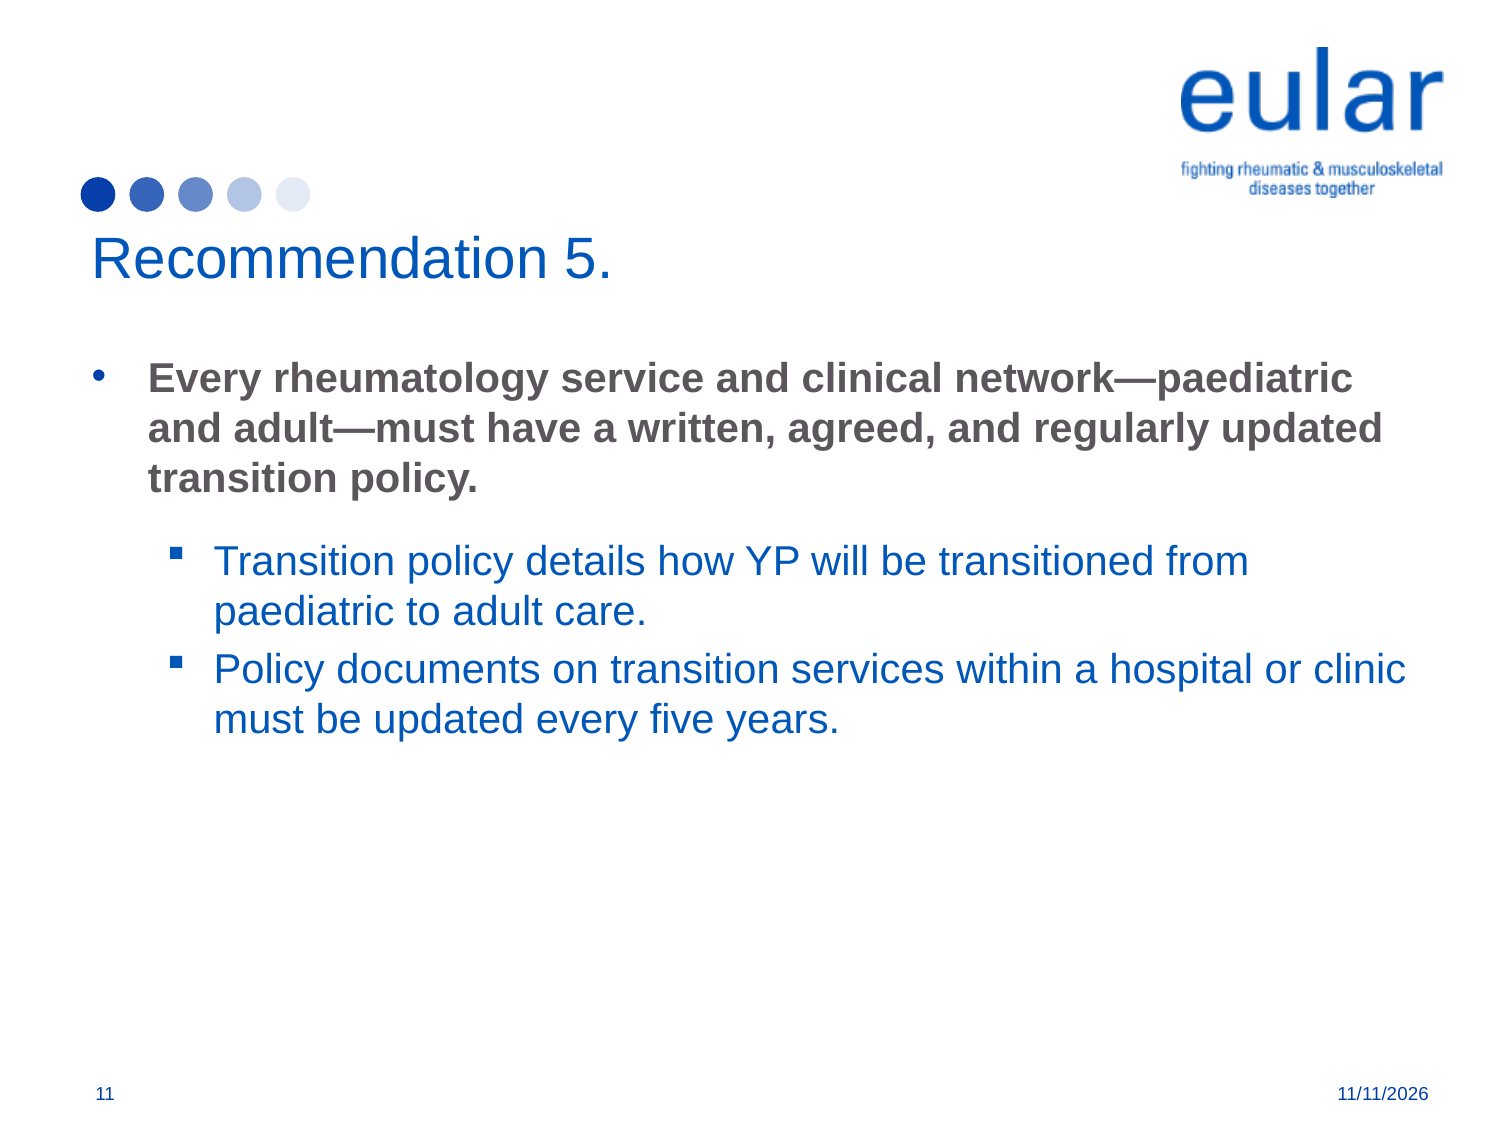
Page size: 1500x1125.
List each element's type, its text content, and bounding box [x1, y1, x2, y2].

list Every rheumatology service and clinical network—paediatric and adult—must have a written, agreed, and regularly updated transition policy. Transition policy details how YP will be transitioned from paediatric to adult care. Policy documents on transition services within a hospital or clinic must be updated every five years. [76, 343, 1444, 1020]
slide_number 11 [80, 1062, 224, 1123]
title Recommendation 5. [76, 213, 1444, 318]
picture [1181, 47, 1444, 198]
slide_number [1242, 1062, 1444, 1123]
